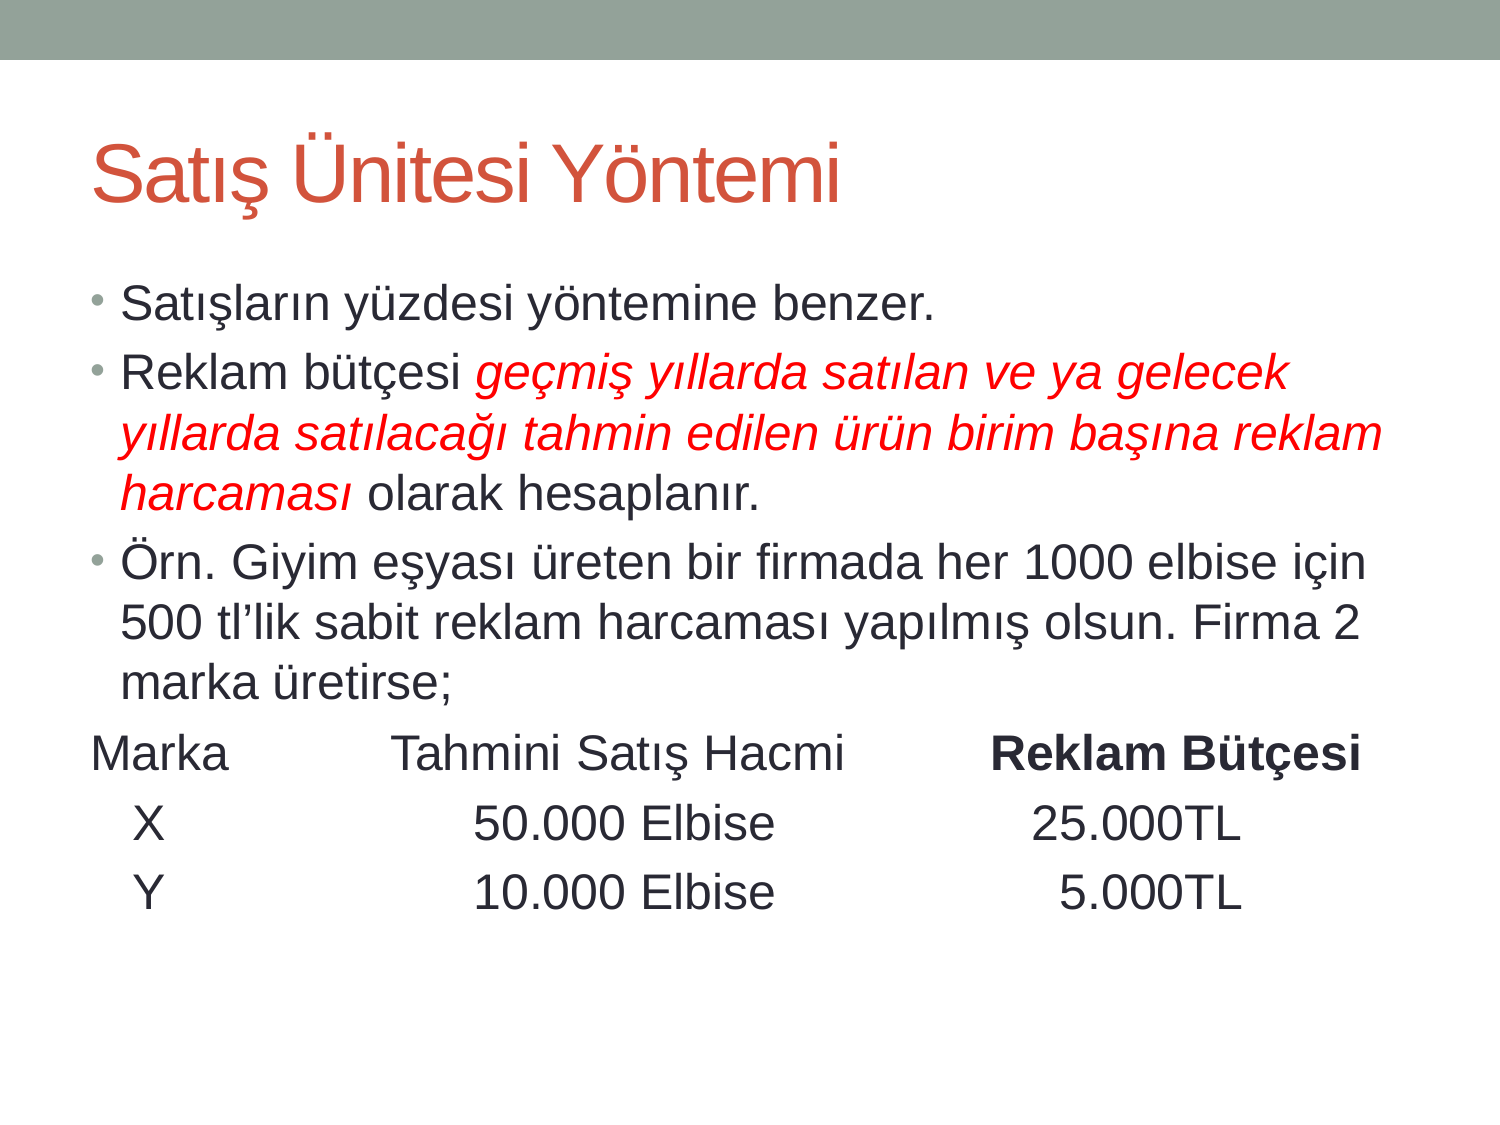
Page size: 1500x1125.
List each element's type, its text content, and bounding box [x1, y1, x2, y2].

list Satışların yüzdesi yöntemine benzer. Reklam bütçesi geçmiş yıllarda satılan ve ya gelecek yıllarda satılacağı tahmin edilen ürün birim başına reklam harcaması olarak hesaplanır. Örn. Giyim eşyası üreten bir firmada her 1000 elbise için 500 tl’lik sabit reklam harcaması yapılmış olsun. Firma 2 marka üretirse; Marka Tahmini Satış Hacmi Reklam Bütçesi X 50.000 Elbise 25.000TL Y 10.000 Elbise 5.000TL [75, 262, 1425, 1063]
title Satış Ünitesi Yöntemi [75, 87, 1425, 250]
